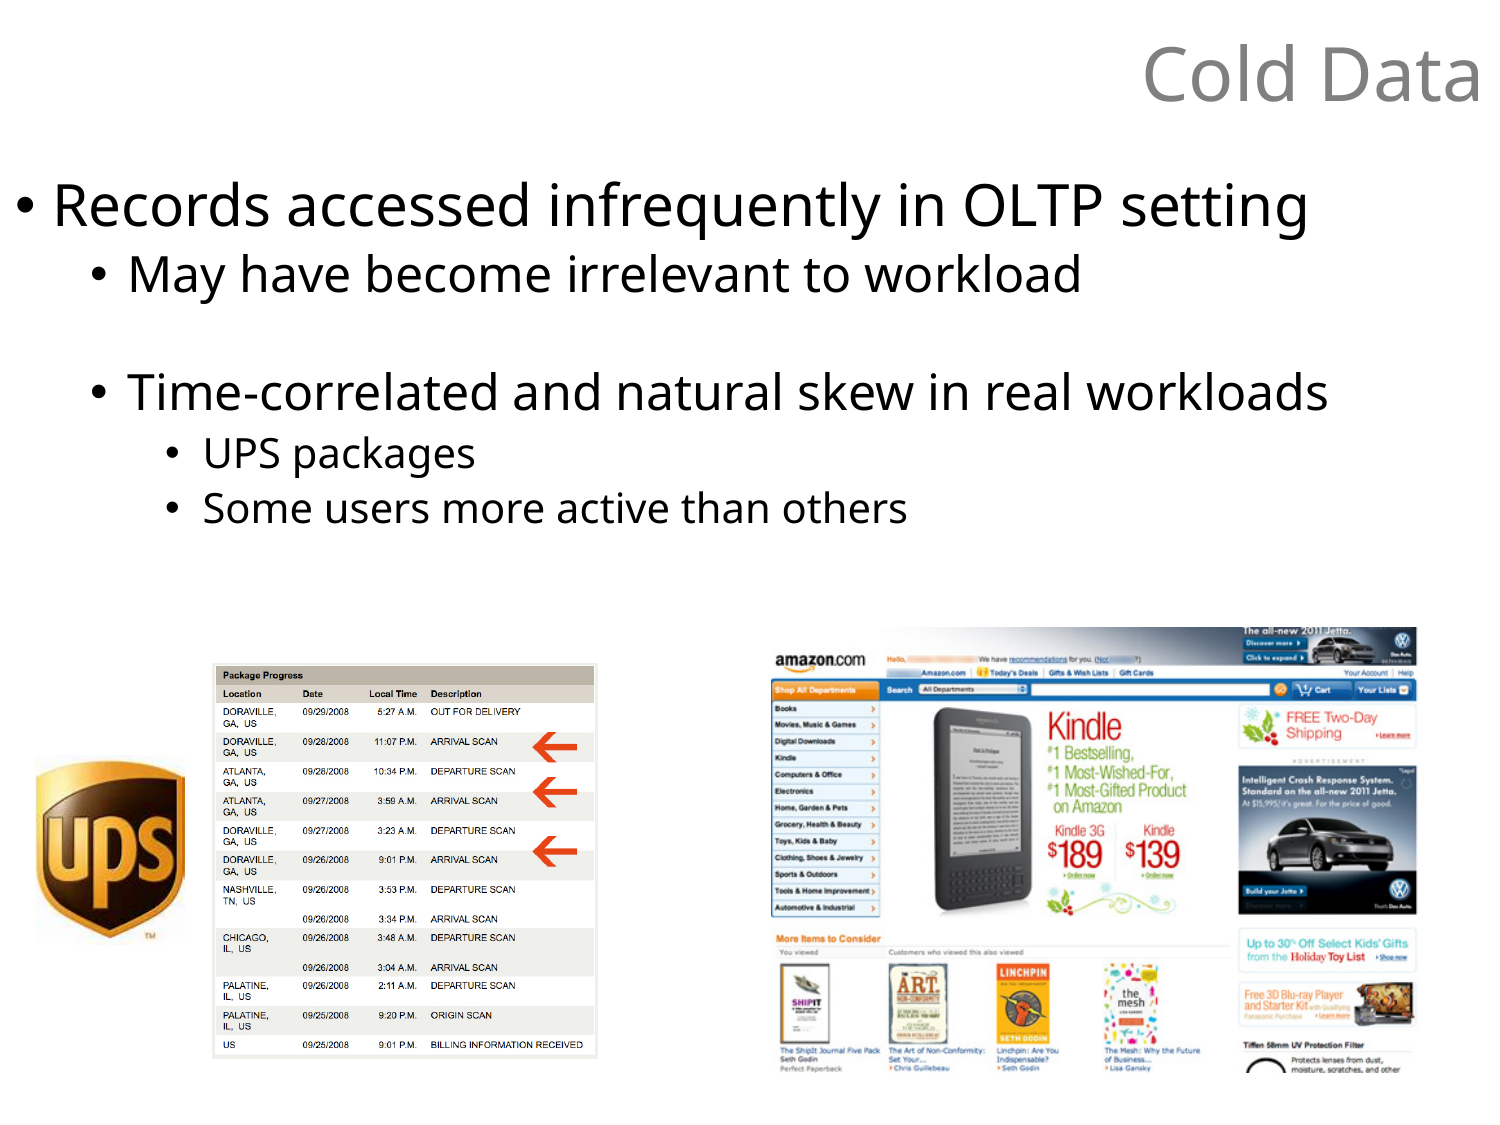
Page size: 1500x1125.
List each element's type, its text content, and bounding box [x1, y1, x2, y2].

title Cold Data [0, 0, 1500, 154]
list Records accessed infrequently in OLTP setting May have become irrelevant to workload Time-correlated and natural skew in real workloads UPS packages Some users more active than others [0, 168, 1500, 602]
picture [212, 663, 598, 1059]
picture [35, 755, 185, 945]
picture [771, 627, 1419, 1073]
